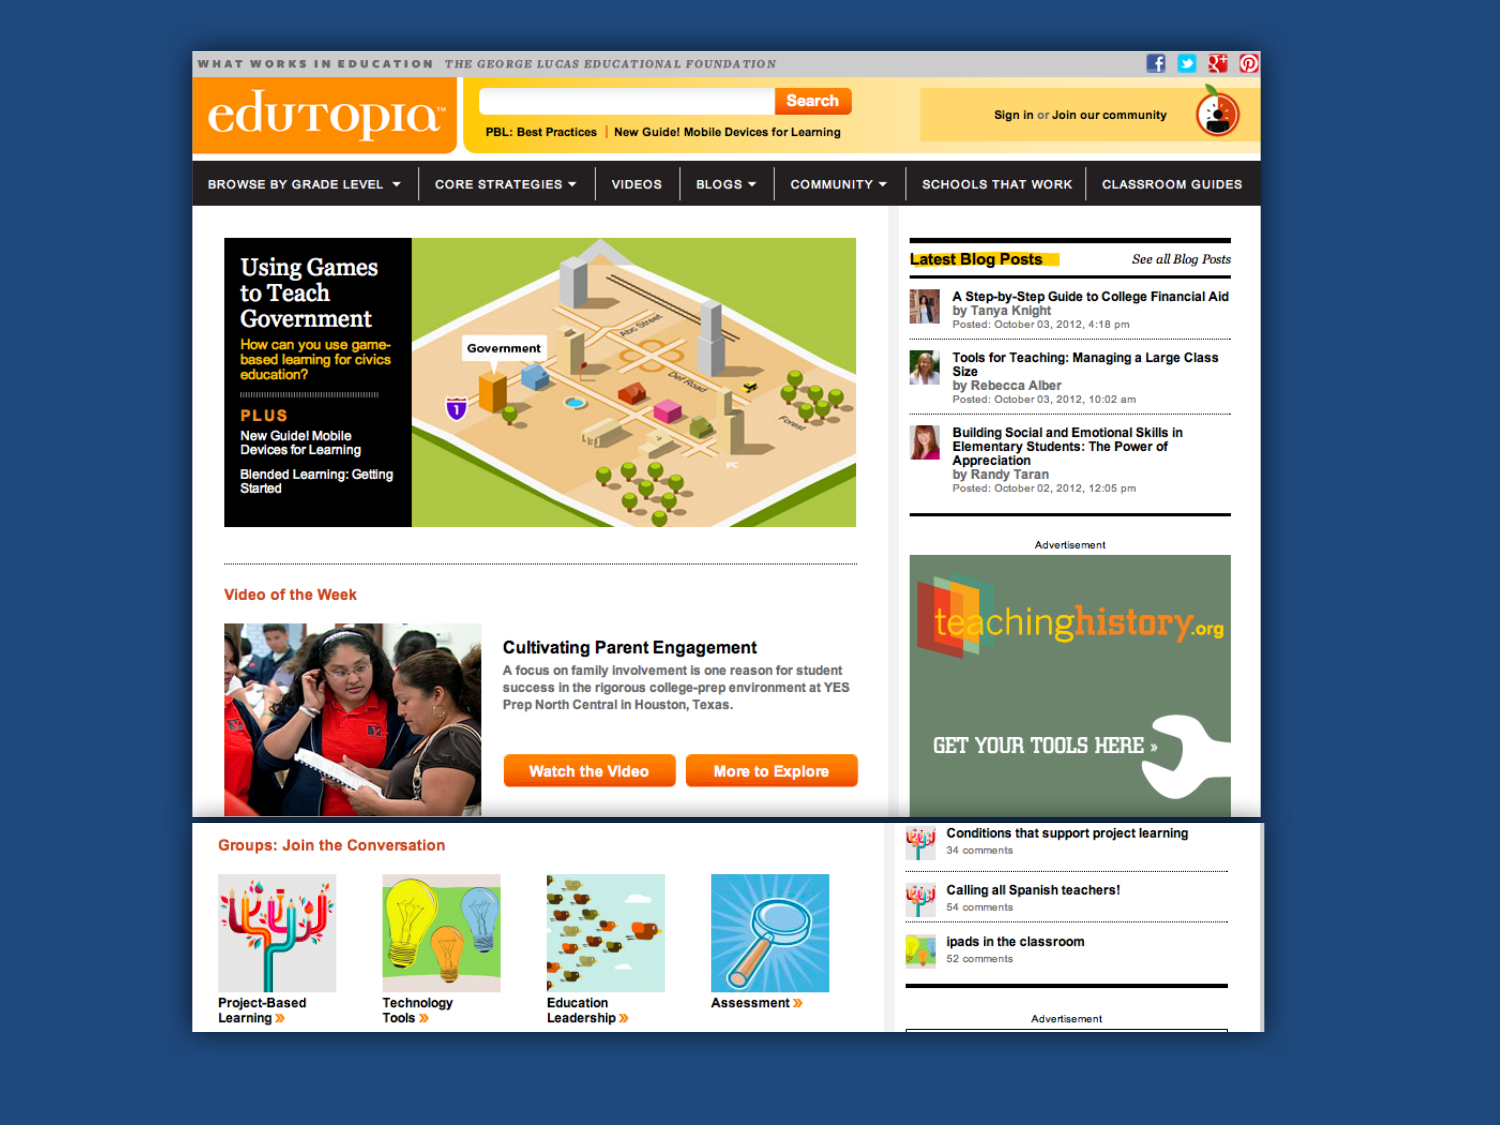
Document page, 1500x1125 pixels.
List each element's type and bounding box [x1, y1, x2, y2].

picture [191, 51, 1261, 817]
picture [191, 823, 1265, 1032]
